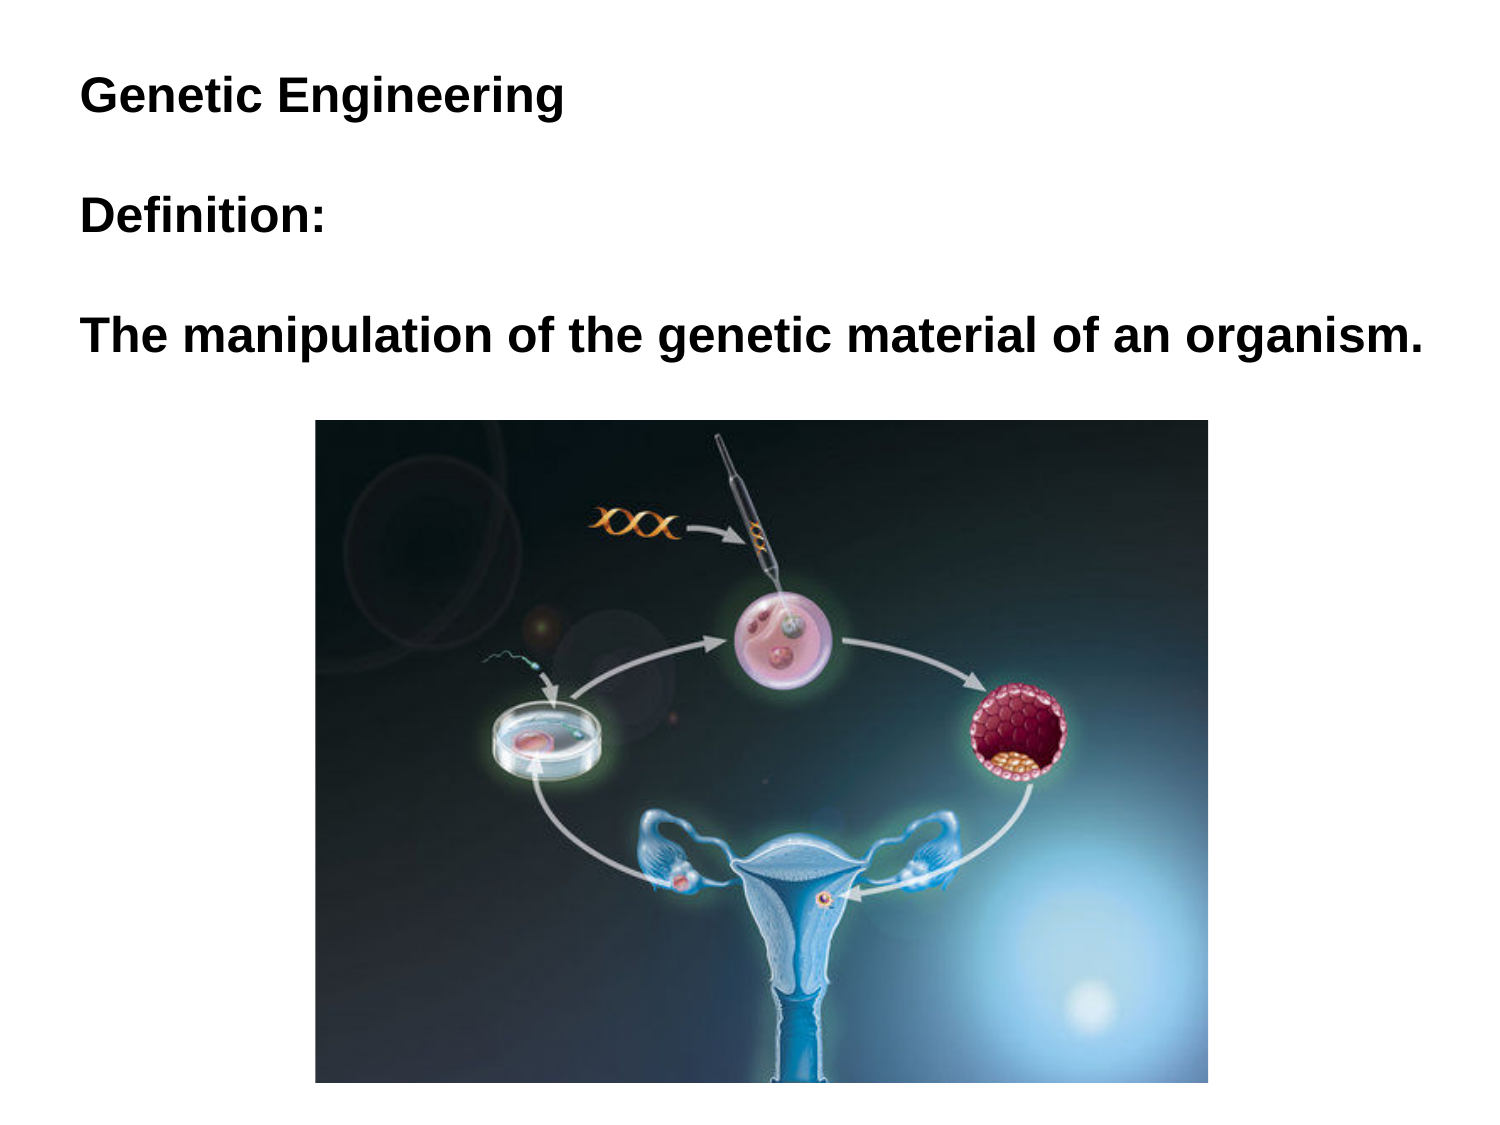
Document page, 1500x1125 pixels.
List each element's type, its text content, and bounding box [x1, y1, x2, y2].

text_box Genetic Engineering Definition: The manipulation of the genetic material of an organism. [64, 54, 1459, 370]
picture [315, 420, 1209, 1083]
